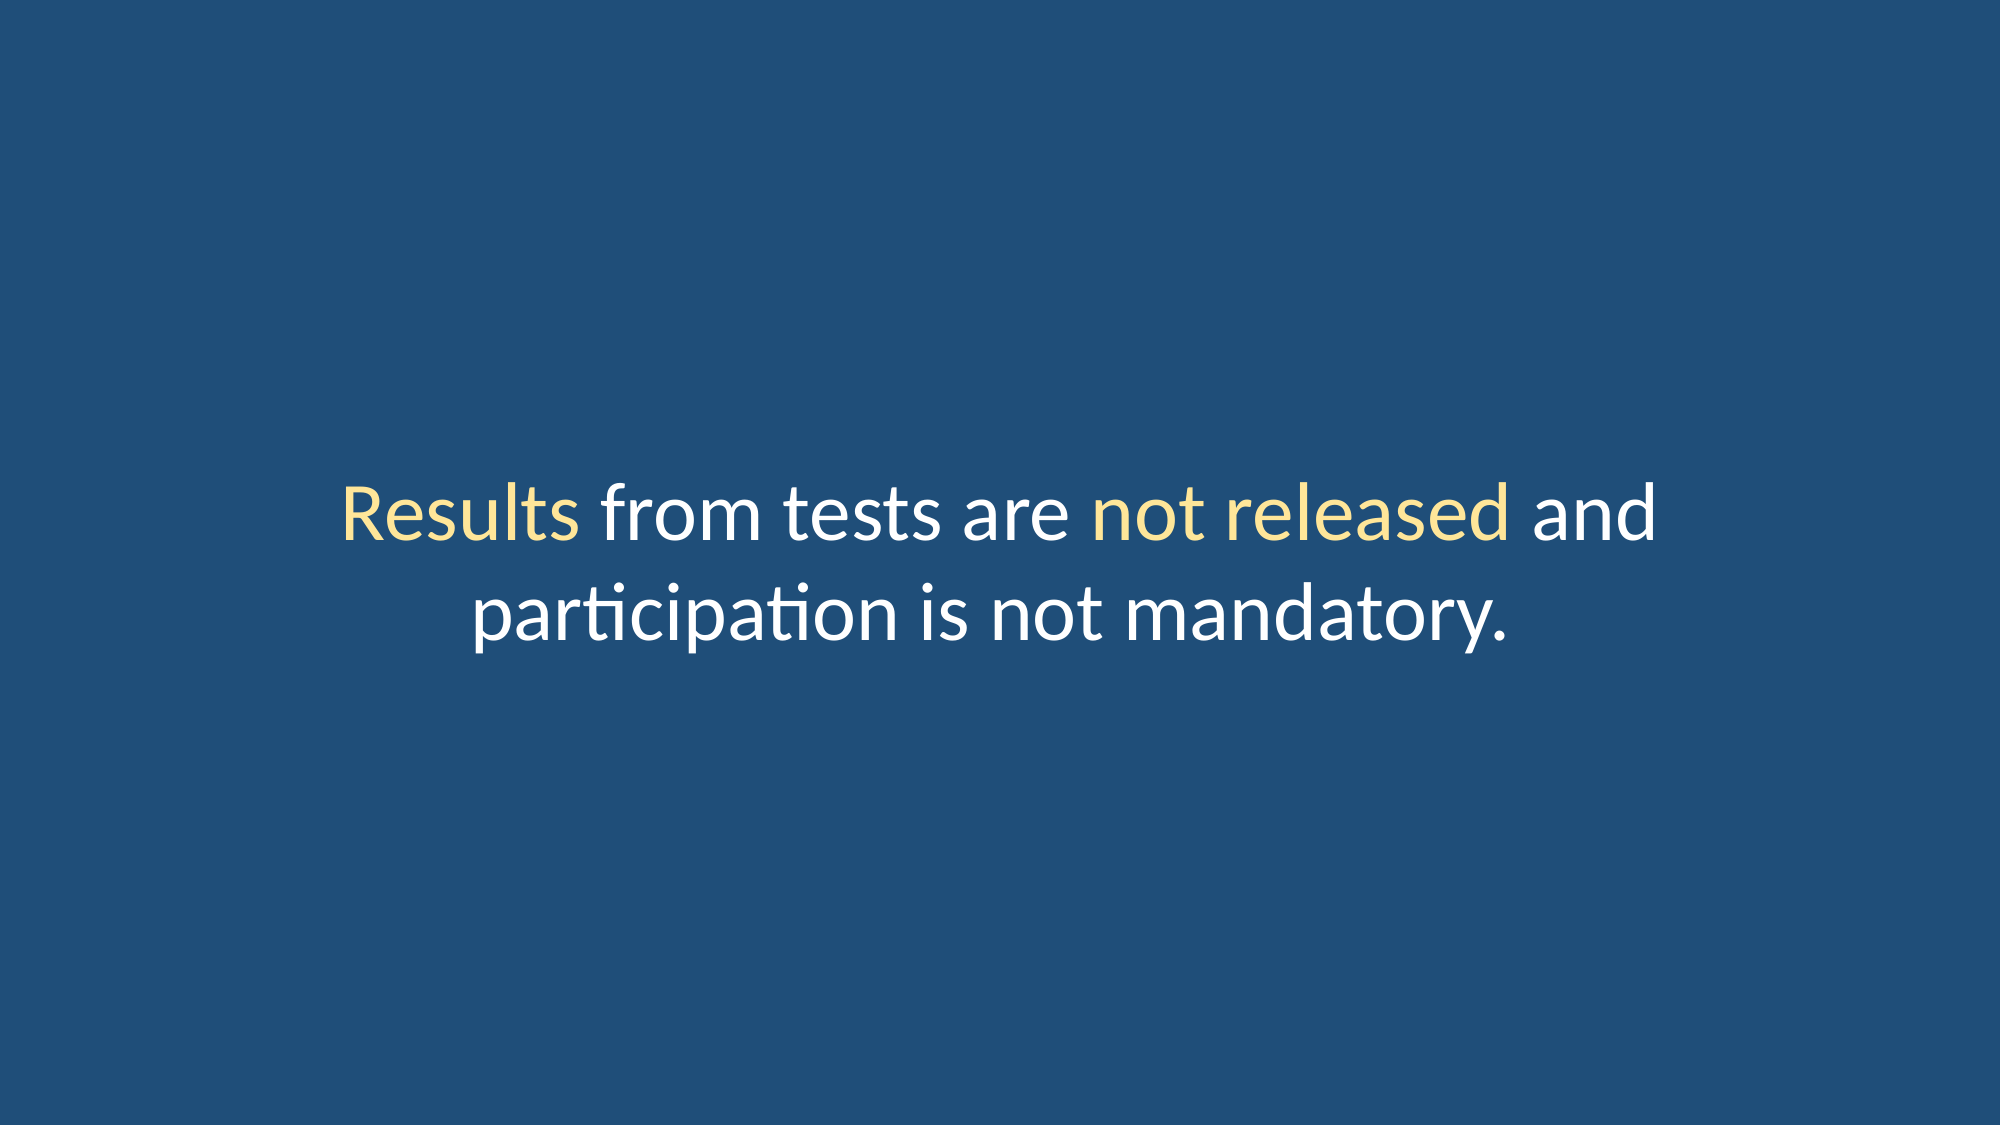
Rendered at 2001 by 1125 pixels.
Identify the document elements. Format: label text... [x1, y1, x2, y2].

text_box Results from tests are not released and participation is not mandatory. [121, 450, 1879, 665]
